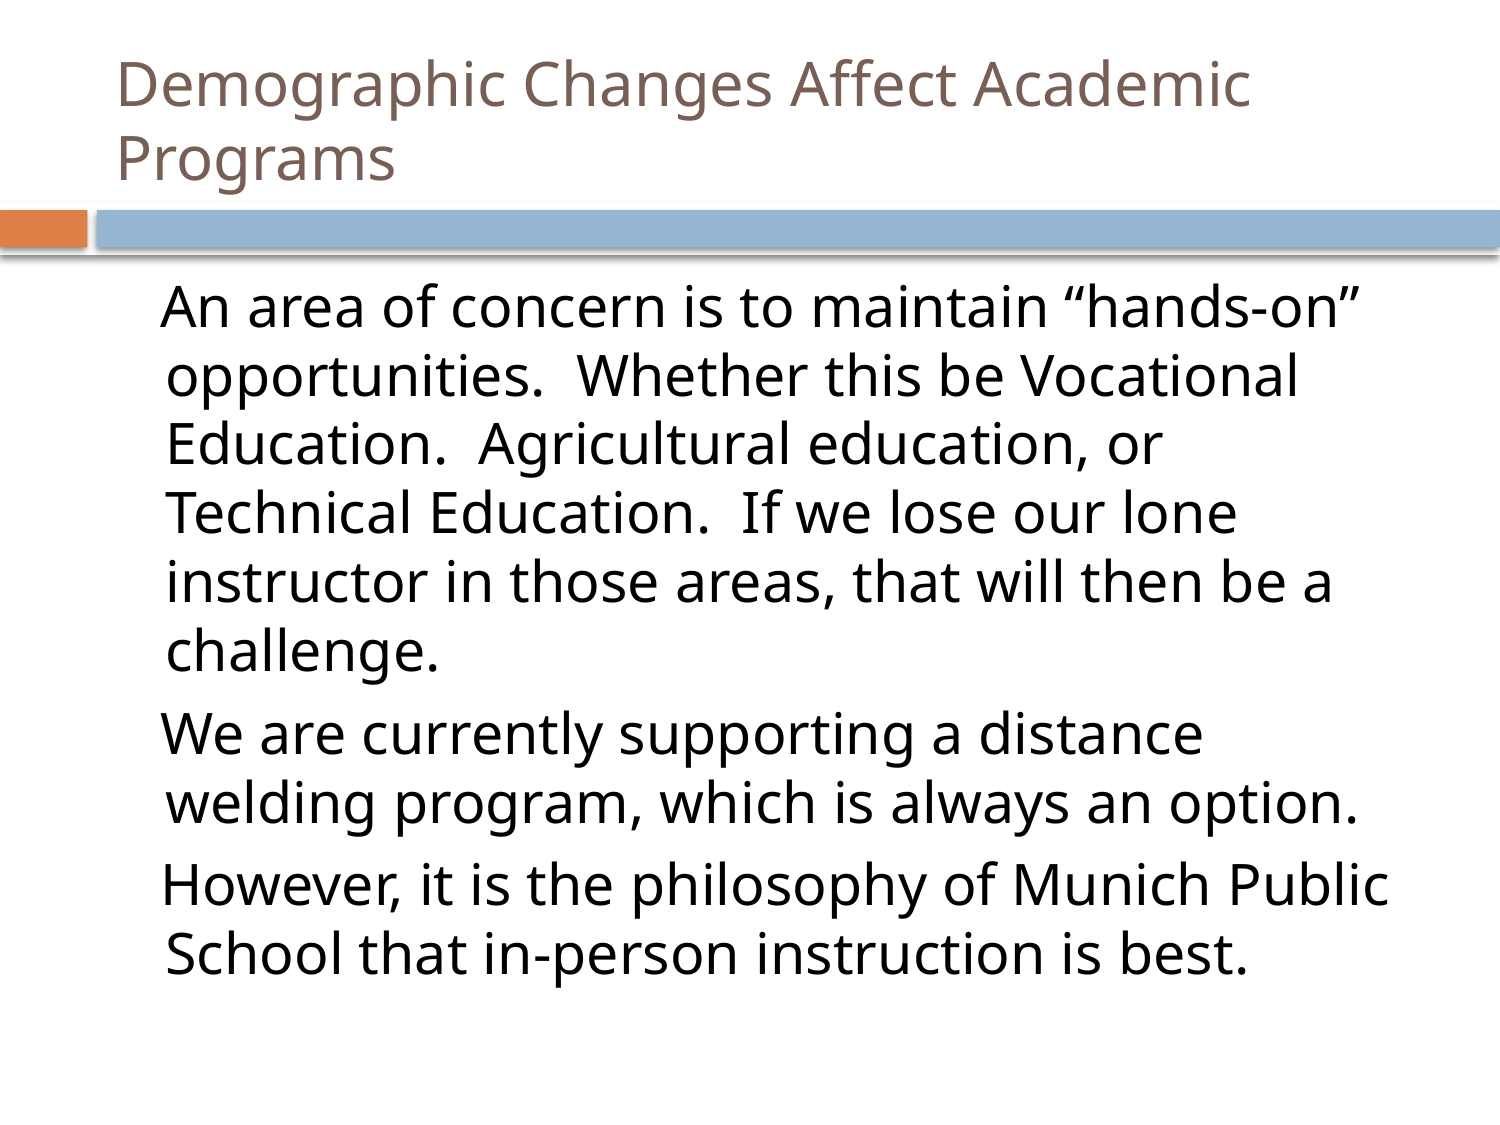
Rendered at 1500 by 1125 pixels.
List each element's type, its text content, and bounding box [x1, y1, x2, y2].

list An area of concern is to maintain “hands-on” opportunities. Whether this be Vocational Education. Agricultural education, or Technical Education. If we lose our lone instructor in those areas, that will then be a challenge. We are currently supporting a distance welding program, which is always an option. However, it is the philosophy of Munich Public School that in-person instruction is best. [100, 262, 1438, 1000]
title Demographic Changes Affect Academic Programs [100, 37, 1438, 200]
